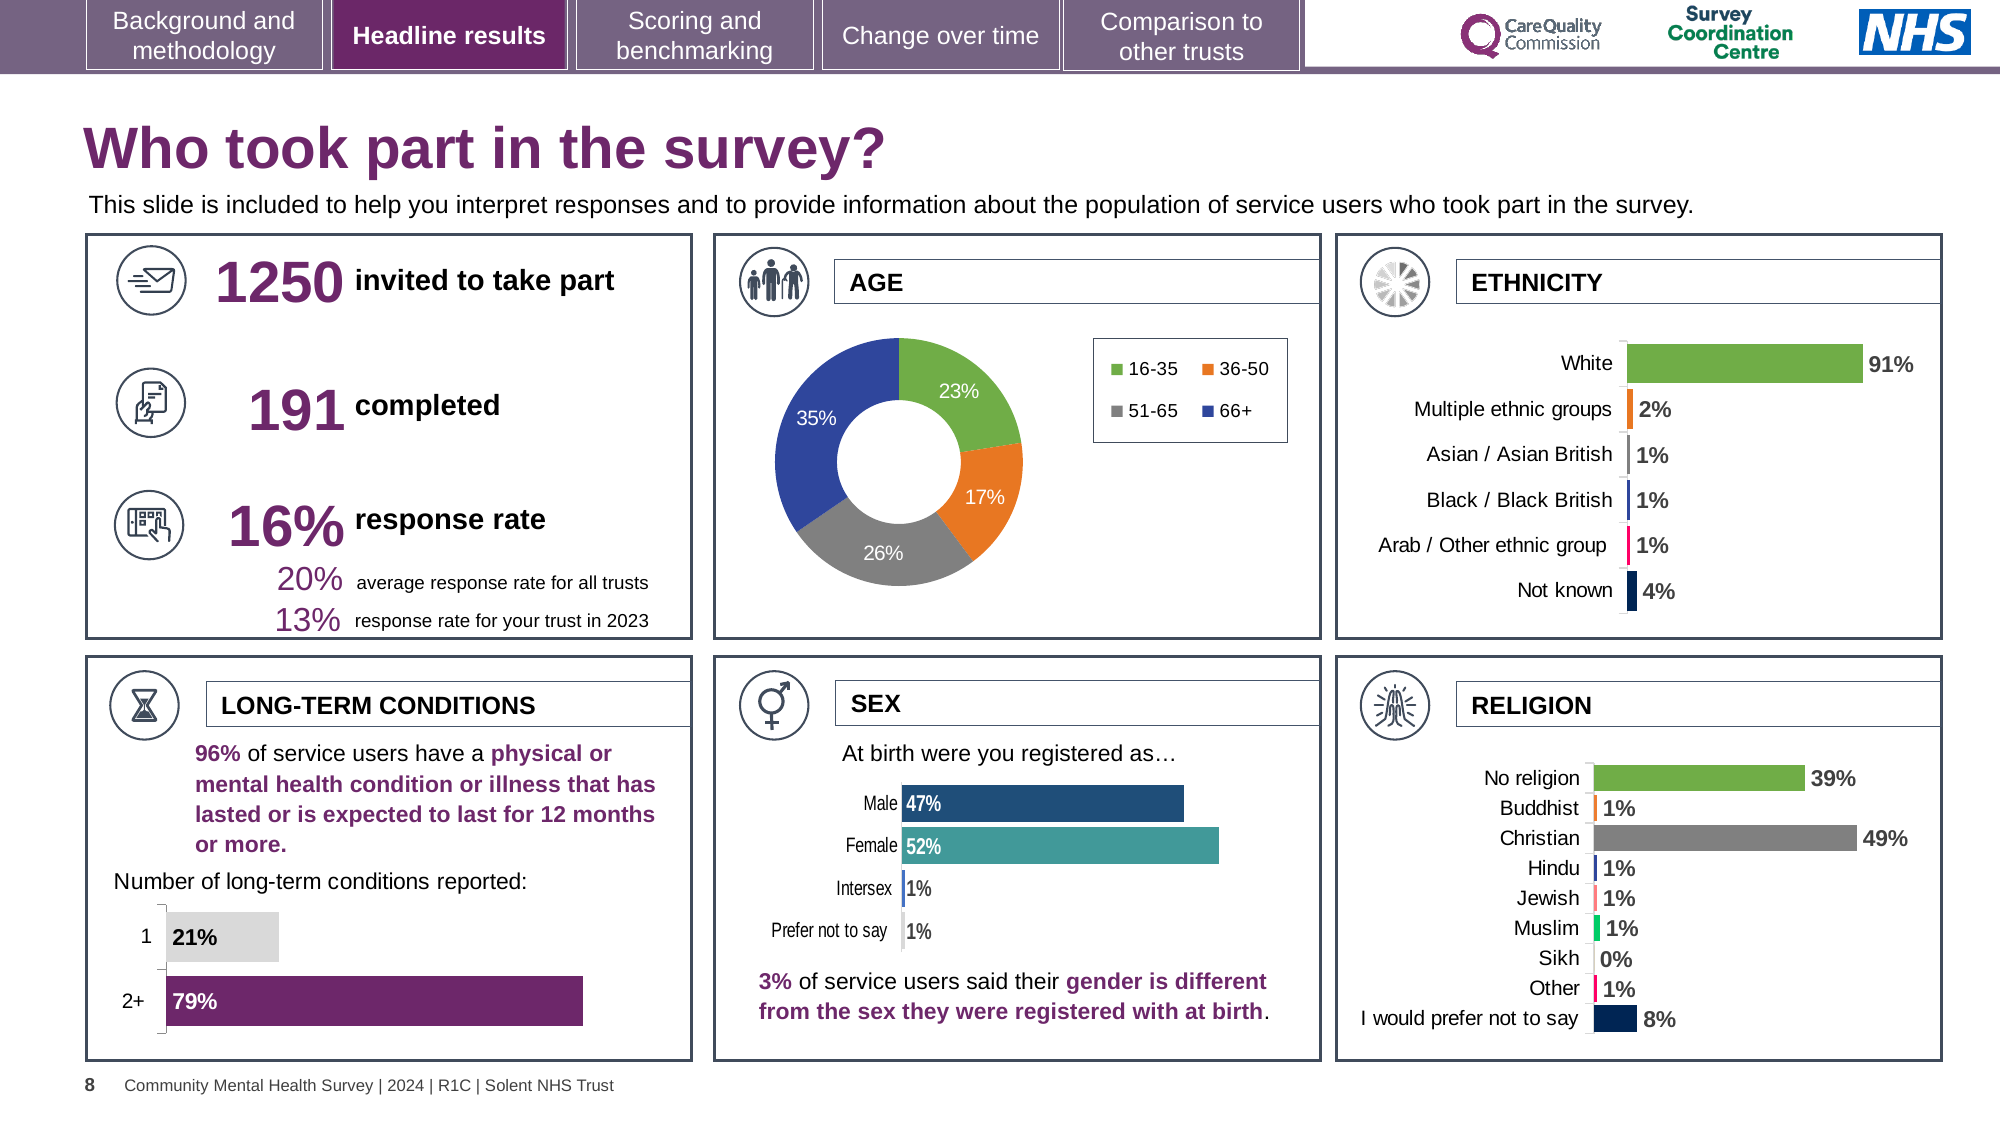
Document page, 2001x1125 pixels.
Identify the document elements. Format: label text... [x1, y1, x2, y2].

text_box average response rate for all trusts [356, 568, 654, 593]
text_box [1356, 247, 1438, 317]
chart [1332, 728, 1936, 1058]
text_box response rate for your trust in 2023 [354, 606, 691, 631]
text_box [739, 671, 809, 740]
text_box 20% [201, 552, 344, 597]
text_box ETHNICITY [1456, 259, 1942, 304]
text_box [1360, 671, 1430, 740]
chart [1343, 314, 1942, 637]
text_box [110, 671, 179, 740]
text_box 191 [203, 365, 346, 443]
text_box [114, 490, 184, 560]
picture [1859, 9, 1971, 55]
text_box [739, 247, 809, 317]
text_box 1250 [180, 237, 346, 315]
text_box [1335, 655, 1943, 1061]
text_box AGE [834, 259, 1321, 304]
chart [86, 814, 651, 1062]
text_box [85, 233, 693, 639]
text_box [714, 655, 1321, 1061]
text_box completed [354, 382, 667, 422]
text_box [714, 233, 1321, 639]
text_box 16% [203, 481, 346, 559]
text_box SEX [835, 680, 1321, 726]
chart [771, 775, 1291, 960]
text_box invited to take part [354, 257, 706, 297]
text_box LONG-TERM CONDITIONS [206, 681, 692, 727]
text_box [85, 655, 693, 1061]
text_box 8 [84, 1065, 122, 1125]
picture [1666, 3, 1794, 61]
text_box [116, 368, 186, 437]
picture [1460, 13, 1602, 59]
text_box 3% of service users said their gender is different from the sex they were registered with at birth. [744, 956, 1313, 1032]
title Who took part in the survey? [68, 96, 1942, 204]
text_box [1335, 233, 1943, 639]
text_box response rate [354, 497, 678, 536]
text_box 13% [199, 594, 342, 638]
text_box RELIGION [1456, 681, 1942, 727]
chart [725, 316, 1313, 633]
text_box This slide is included to help you interpret responses and to provide information about the population of service users who took part in the survey. [73, 181, 1951, 226]
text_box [117, 246, 186, 315]
text_box 96% of service users have a physical or mental health condition or illness that has lasted or is expected to last for 12 months or more. [180, 728, 686, 865]
text_box At birth were you registered as… [827, 730, 1230, 774]
